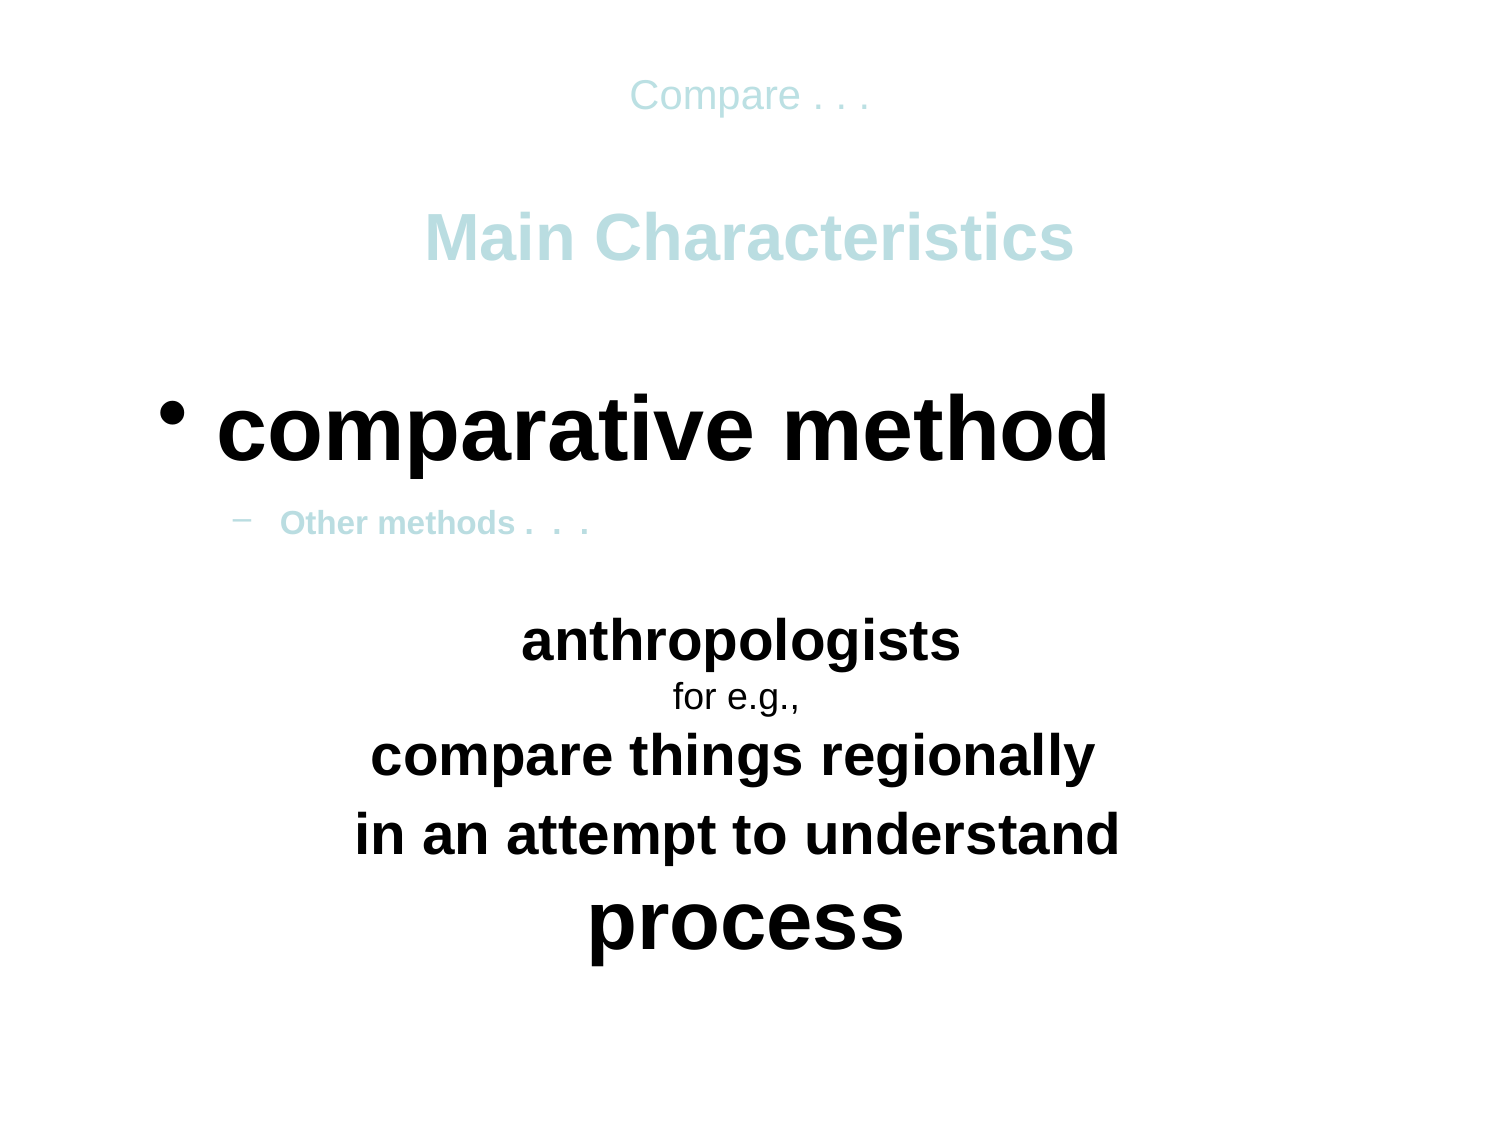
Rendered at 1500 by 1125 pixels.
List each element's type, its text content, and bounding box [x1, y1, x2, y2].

text_box in an attempt to understand process [152, 788, 1340, 974]
text_box anthropologists for e.g., compare things regionally [150, 594, 1334, 795]
subtitle comparative method Other methods . . . [142, 328, 1348, 986]
text_box Main Characteristics [74, 140, 1425, 328]
text_box Compare . . . [74, 60, 1425, 128]
